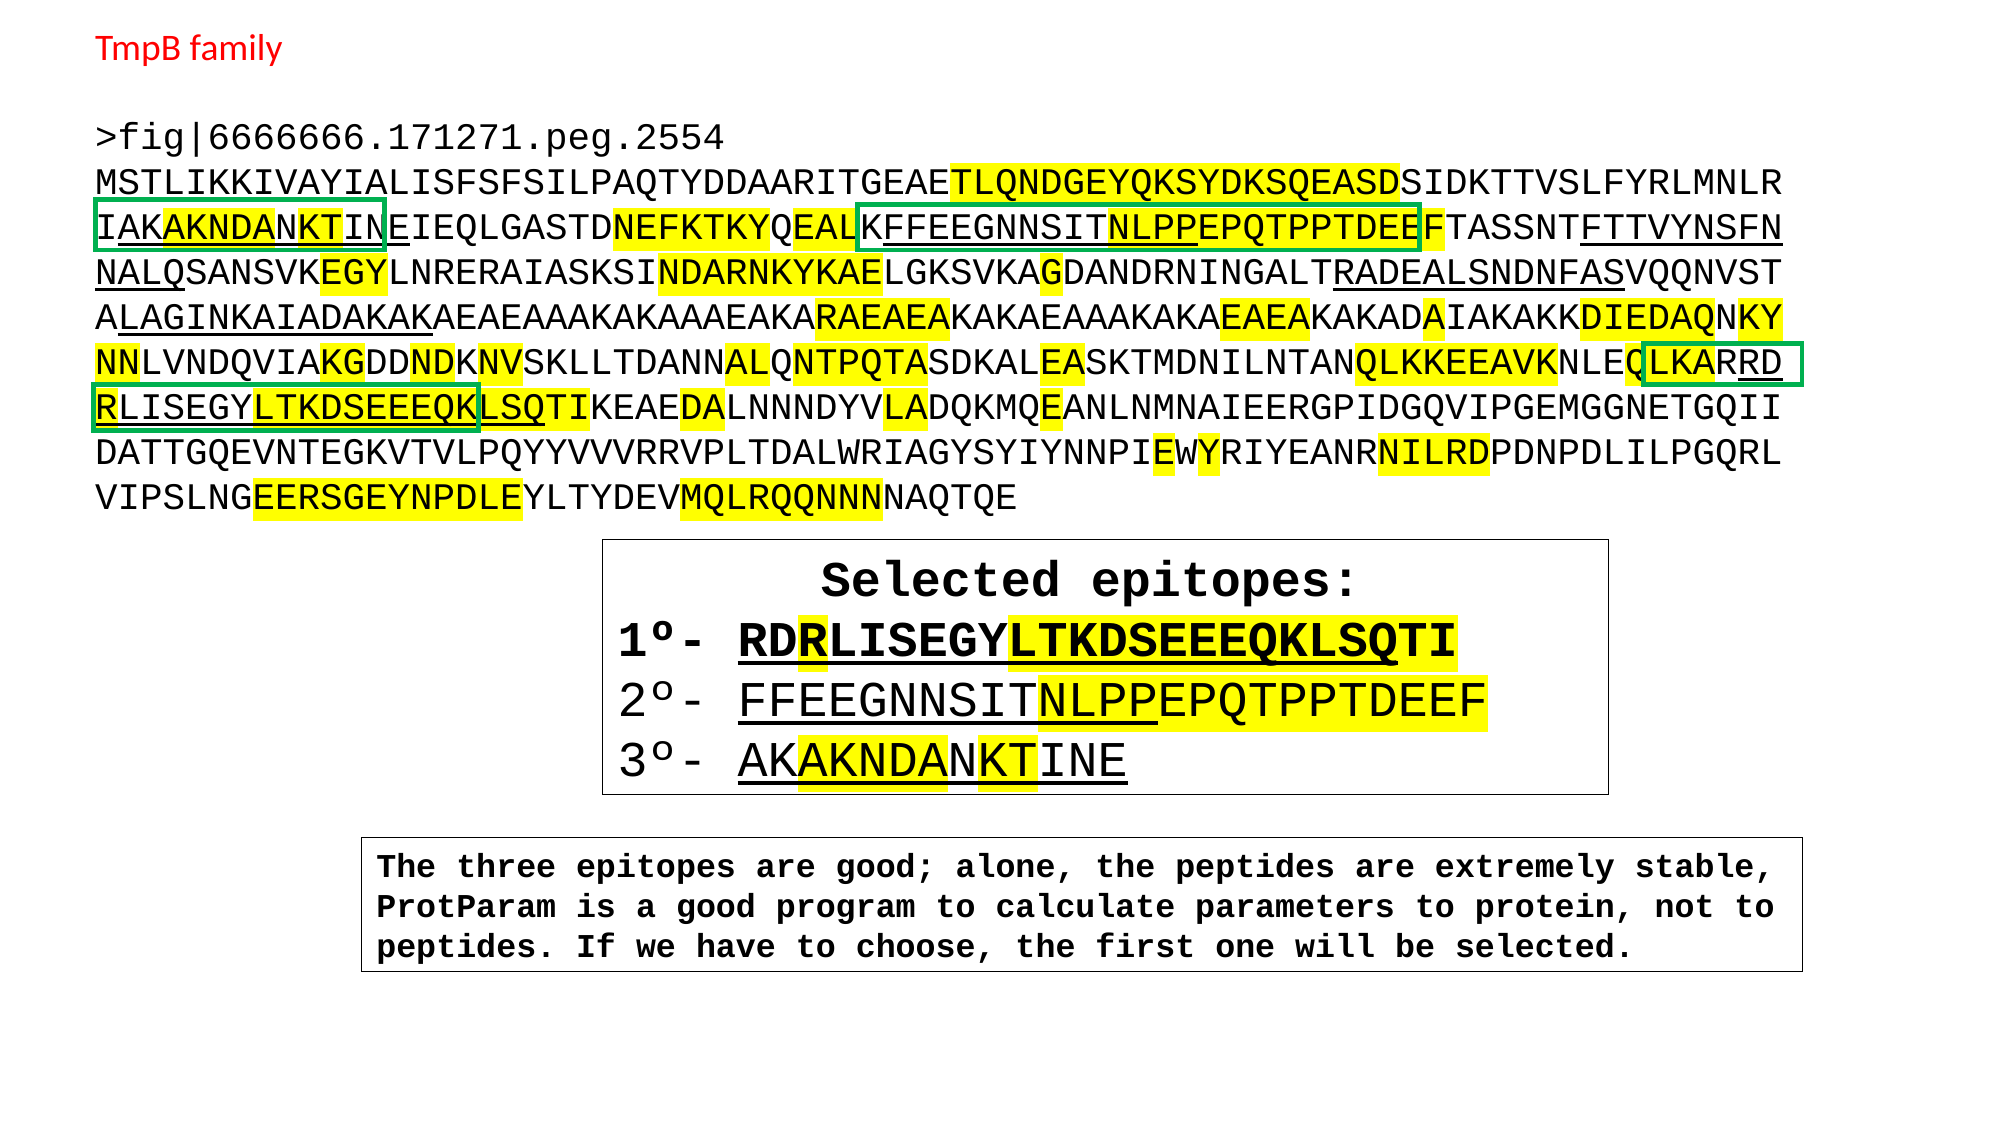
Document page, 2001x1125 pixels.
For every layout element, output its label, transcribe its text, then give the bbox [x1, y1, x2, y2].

text_box [95, 198, 386, 251]
text_box The three epitopes are good; alone, the peptides are extremely stable, ProtParam is a good program to calculate parameters to protein, not to peptides. If we have to choose, the first one will be selected. [361, 837, 1803, 972]
text_box [92, 384, 479, 431]
text_box >fig|6666666.171271.peg.2554 MSTLIKKIVAYIALISFSFSILPAQTYDDAARITGEAETLQNDGEYQKSYDKSQEASDSIDKTTVSLFYRLMNLRIAKAKNDANKTINEIEQLGASTDNEFKTKYQEALKFFEEGNNSITNLPPEPQTPPTDEEFTASSNTFTTVYNSFNNALQSANSVKEGYLNRERAIASKSINDARNKYKAELGKSVKAGDANDRNINGALTRADEALSNDNFASVQQNVSTALAGINKAIADAKAKAEAEAAAKAKAAAEAKARAEAEAKAKAEAAAKAKAEAEAKAKADAIAKAKKDIEDAQNKYNNLVNDQVIAKGDDNDKNVSKLLTDANNALQNTPQTASDKALEASKTMDNILNTANQLKKEEAVKNLEQLKARRDRLISEGYLTKDSEEEQKLSQTIKEAEDALNNNDYVLADQKMQEANLNMNAIEERGPIDGQVIPGEMGGNETGQIIDATTGQEVNTEGKVTVLPQYYVVVRRVPLTDALWRIAGYSYIYNNPIEWYRIYEANRNILRDPDNPDLILPGQRLVIPSLNGEERSGEYNPDLEYLTYDEVMQLRQQNNNNAQTQE [80, 104, 1820, 525]
text_box [1642, 342, 1803, 386]
text_box [857, 204, 1420, 251]
text_box TmpB family [80, 15, 340, 75]
text_box Selected epitopes: 1º- RDRLISEGYLTKDSEEEQKLSQTI 2º- FFEEGNNSITNLPPEPQTPPTDEEF 3º- AKAKNDANKTINE [602, 539, 1609, 795]
